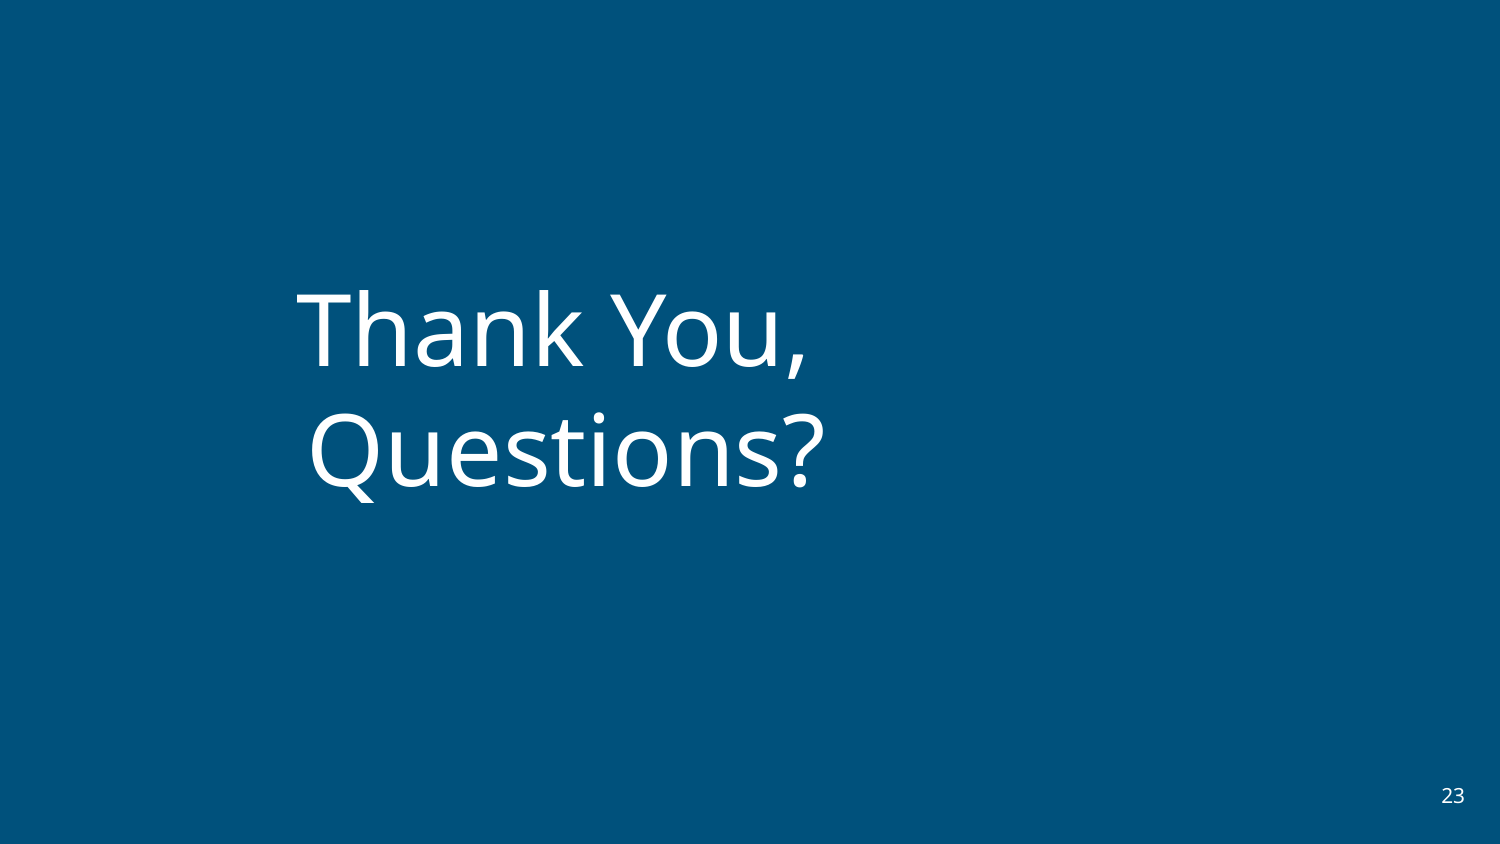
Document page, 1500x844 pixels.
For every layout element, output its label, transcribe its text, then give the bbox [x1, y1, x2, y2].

title Thank You, Questions? [93, 50, 1015, 722]
slide_number 23 [1389, 764, 1480, 830]
